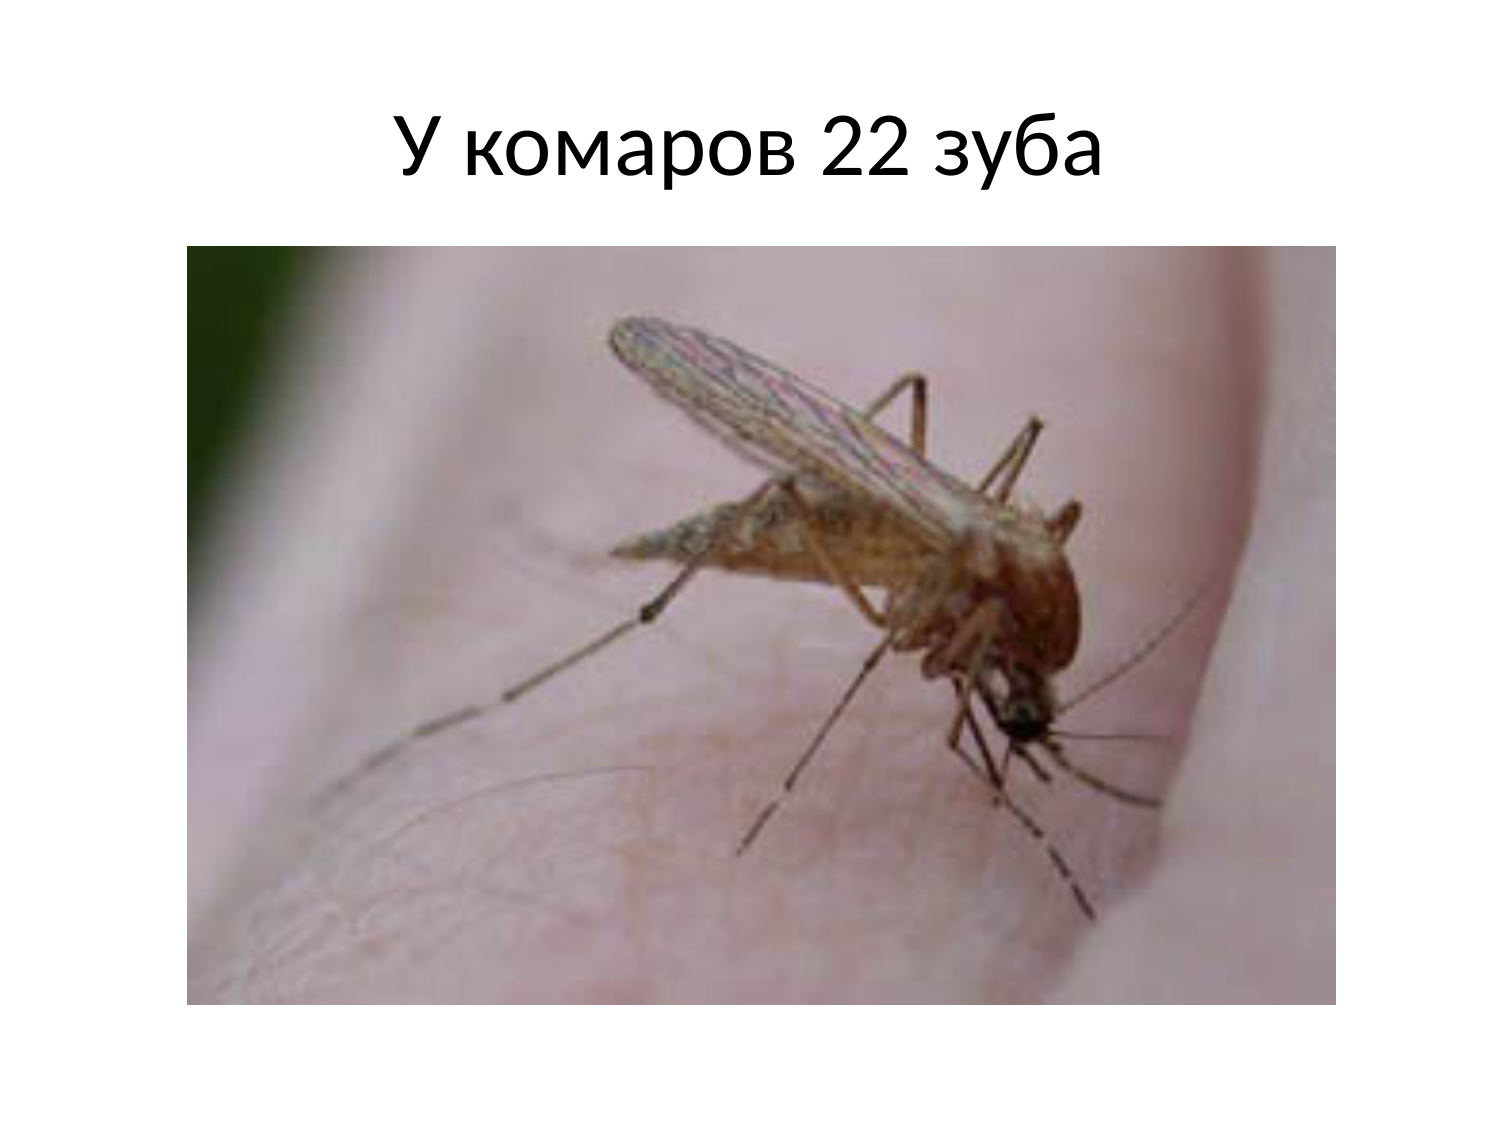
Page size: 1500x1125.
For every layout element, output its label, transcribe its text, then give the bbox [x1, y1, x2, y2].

title У комаров 22 зуба [75, 45, 1425, 233]
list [187, 246, 1337, 1006]
